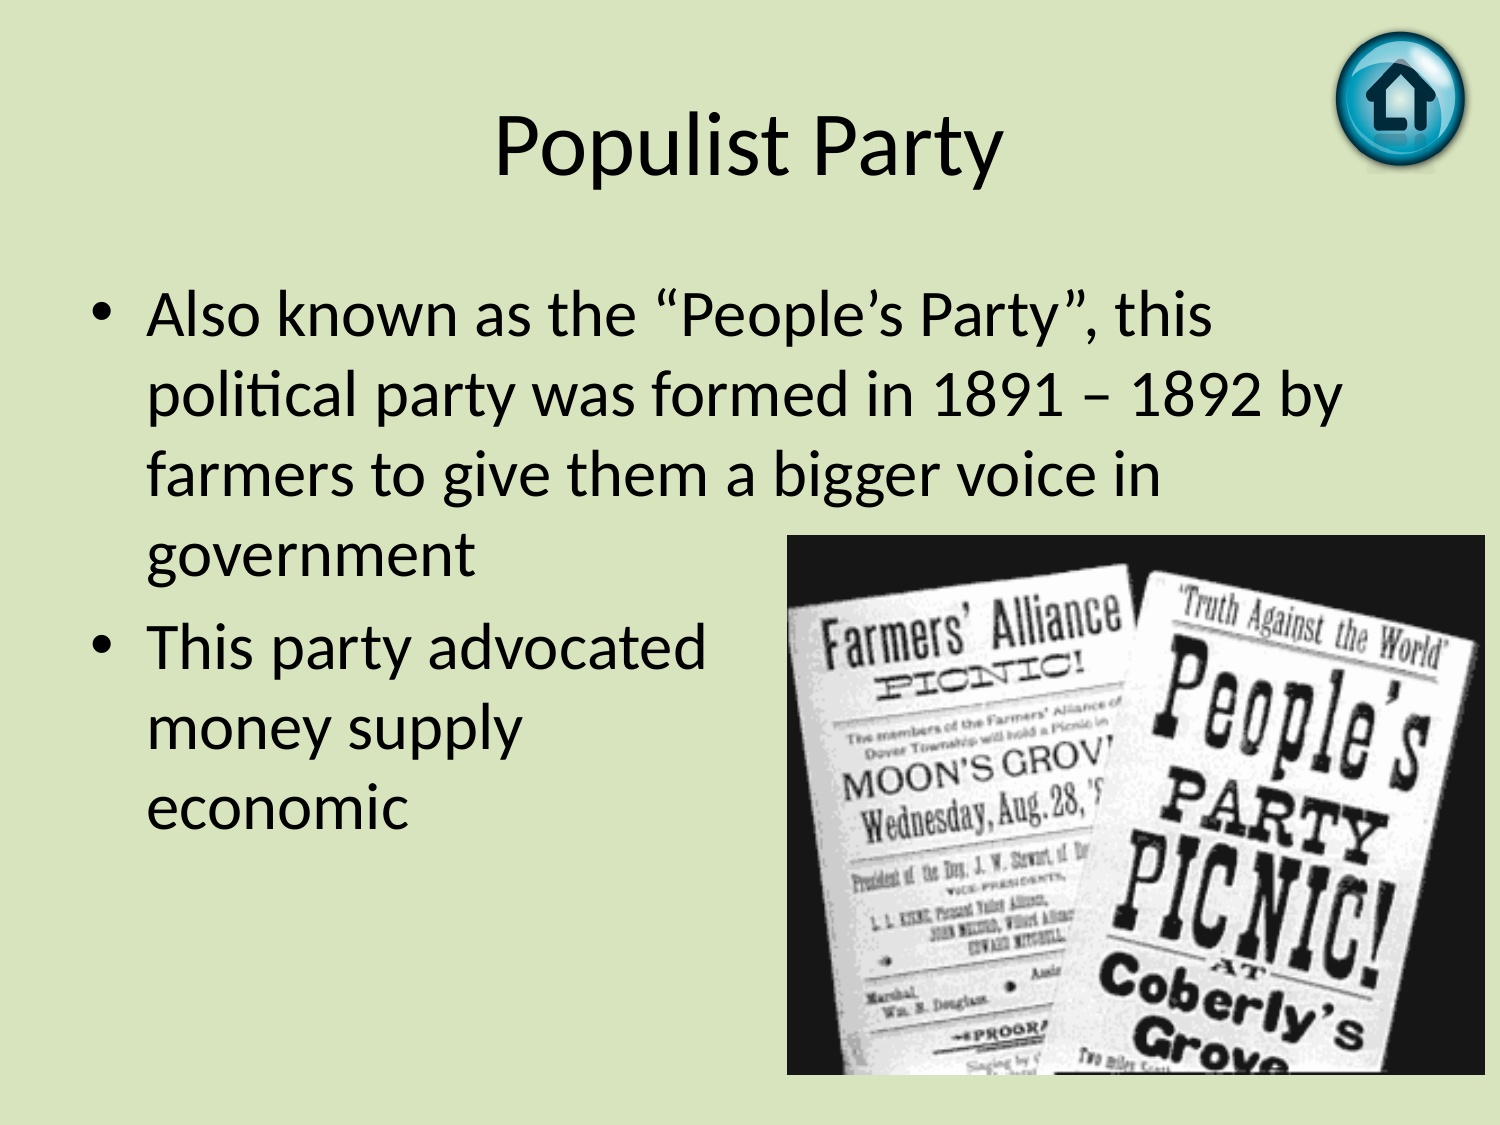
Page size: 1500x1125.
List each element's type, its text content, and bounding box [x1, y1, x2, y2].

list Also known as the “People’s Party”, this political party was formed in 1891 – 1892 by farmers to give them a bigger voice in government This party advocated a larger money supply and other economic reforms [75, 262, 1425, 1005]
picture [1324, 24, 1476, 175]
picture [787, 535, 1485, 1076]
title Populist Party [75, 45, 1425, 233]
